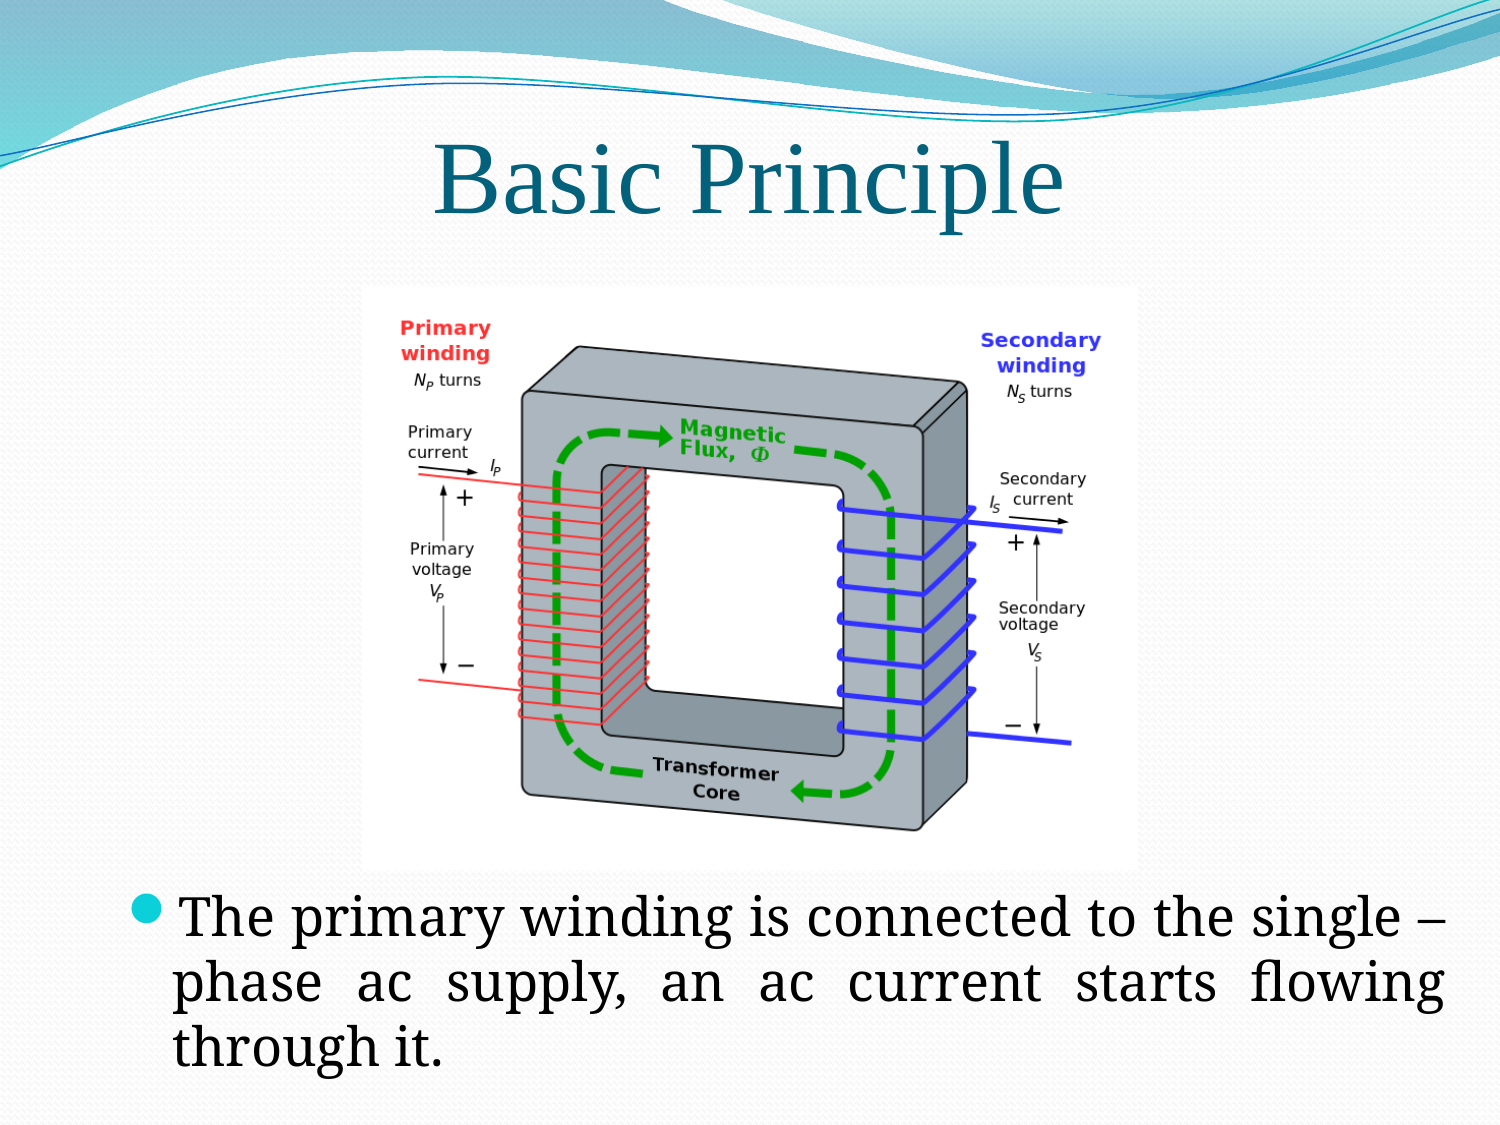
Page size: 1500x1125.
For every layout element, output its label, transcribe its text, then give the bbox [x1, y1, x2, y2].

title Basic Principle [75, 87, 1425, 235]
list The primary winding is connected to the single – phase ac supply, an ac current starts flowing through it. [112, 875, 1463, 1125]
picture [362, 287, 1138, 870]
